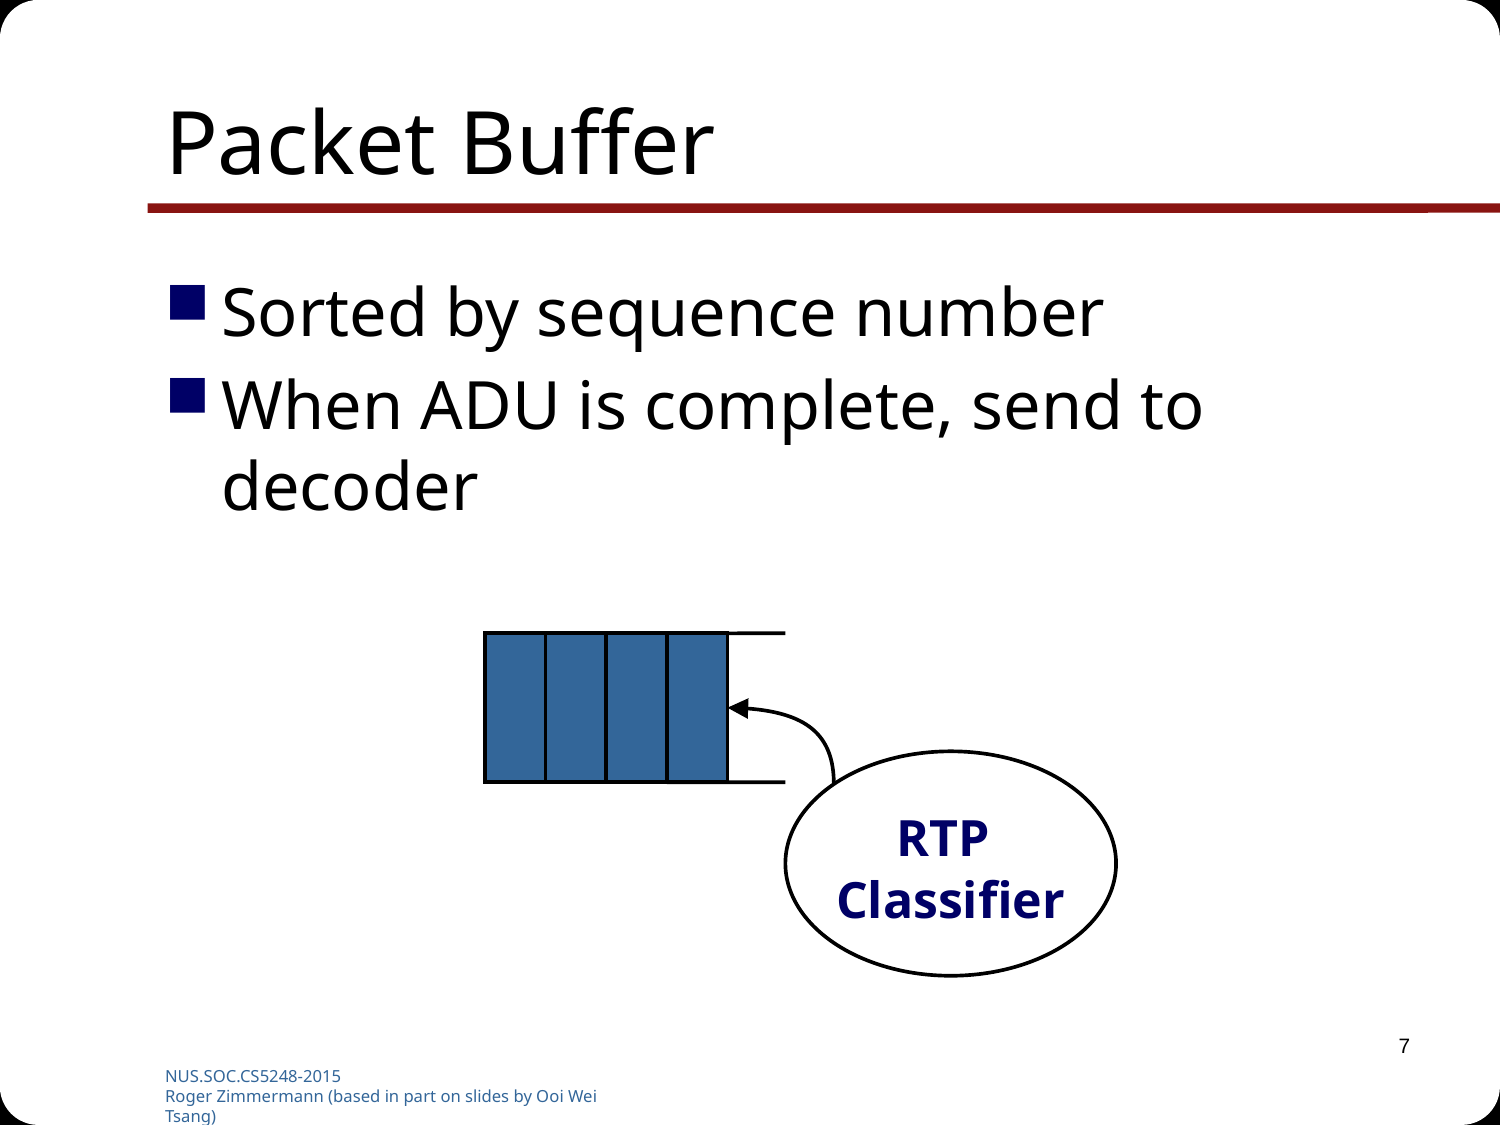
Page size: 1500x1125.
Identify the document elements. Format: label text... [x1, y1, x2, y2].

slide_number 7 [1112, 1024, 1426, 1101]
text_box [744, 692, 820, 798]
slide_number NUS.SOC.CS5248-2015 Roger Zimmermann (based in part on slides by Ooi Wei Tsang) [149, 1058, 549, 1101]
list Sorted by sequence number When ADU is complete, send to decoder [149, 262, 1426, 1006]
text_box [666, 633, 728, 783]
footer [549, 1024, 1038, 1101]
title Packet Buffer [149, 45, 1426, 234]
text_box [484, 633, 546, 783]
text_box RTP Classifier [785, 751, 1117, 976]
text_box [546, 633, 606, 783]
text_box [606, 633, 666, 783]
